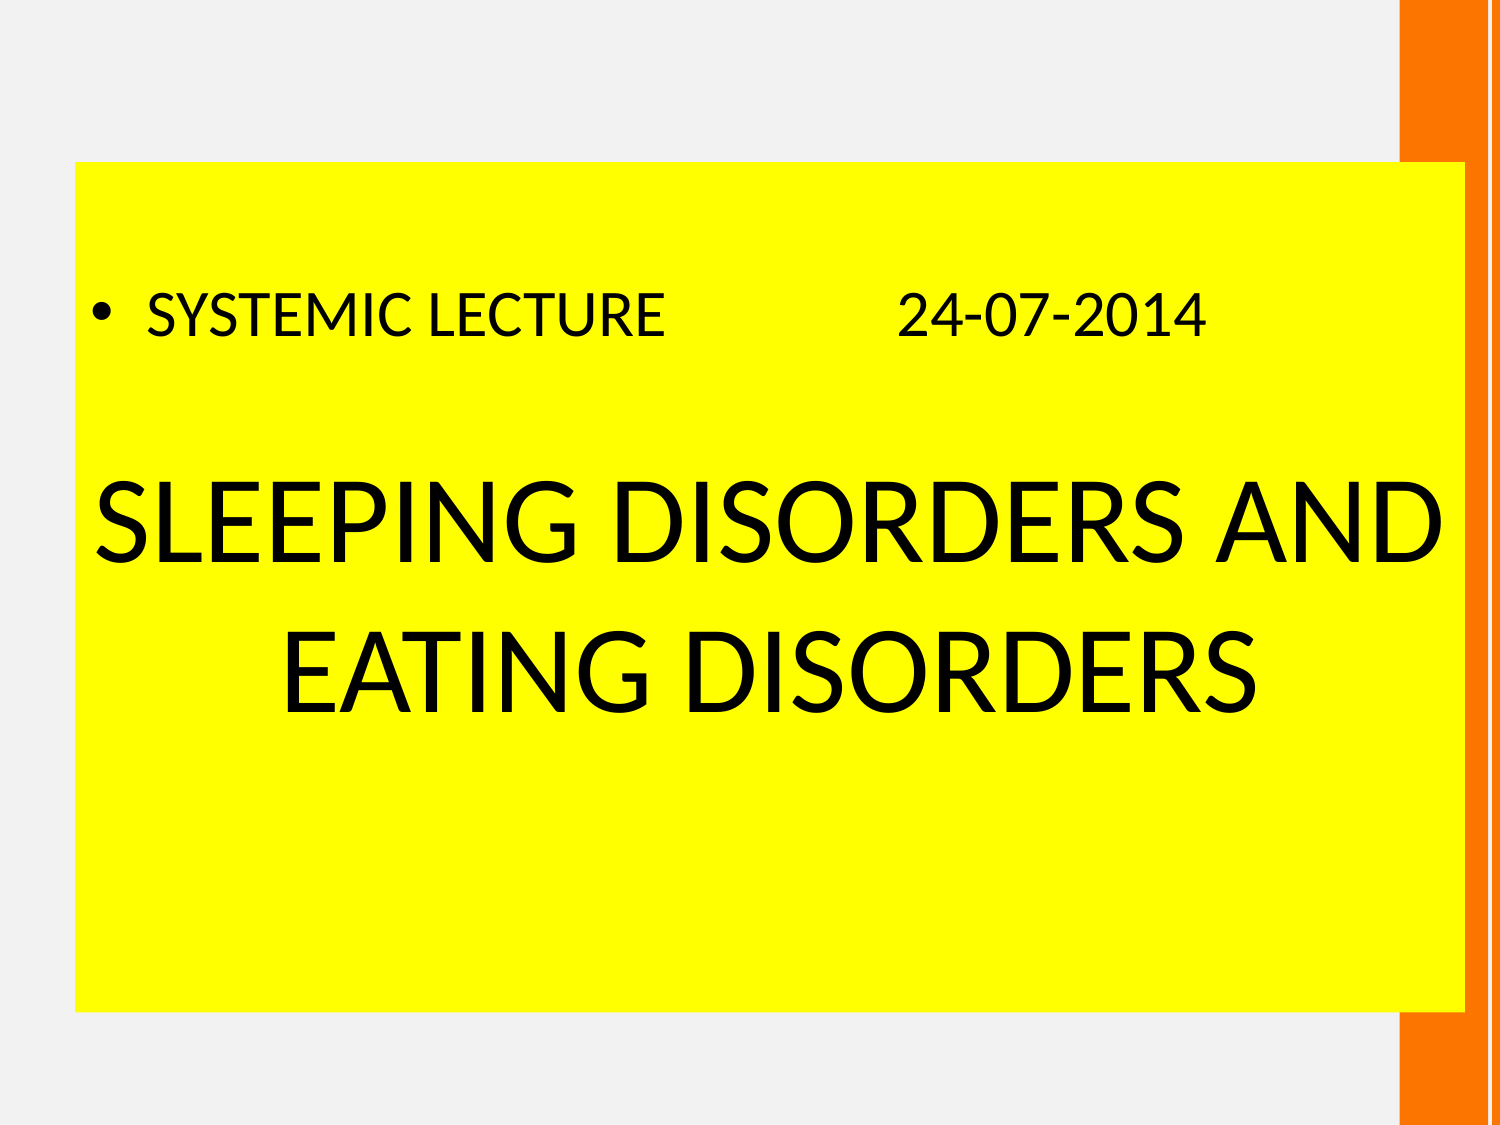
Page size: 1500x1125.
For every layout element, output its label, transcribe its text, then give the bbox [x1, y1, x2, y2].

title SLEEPING DISORDERS AND EATING DISORDERS [75, 162, 1465, 1013]
list SYSTEMIC LECTURE 24-07-2014 [75, 262, 1425, 1005]
